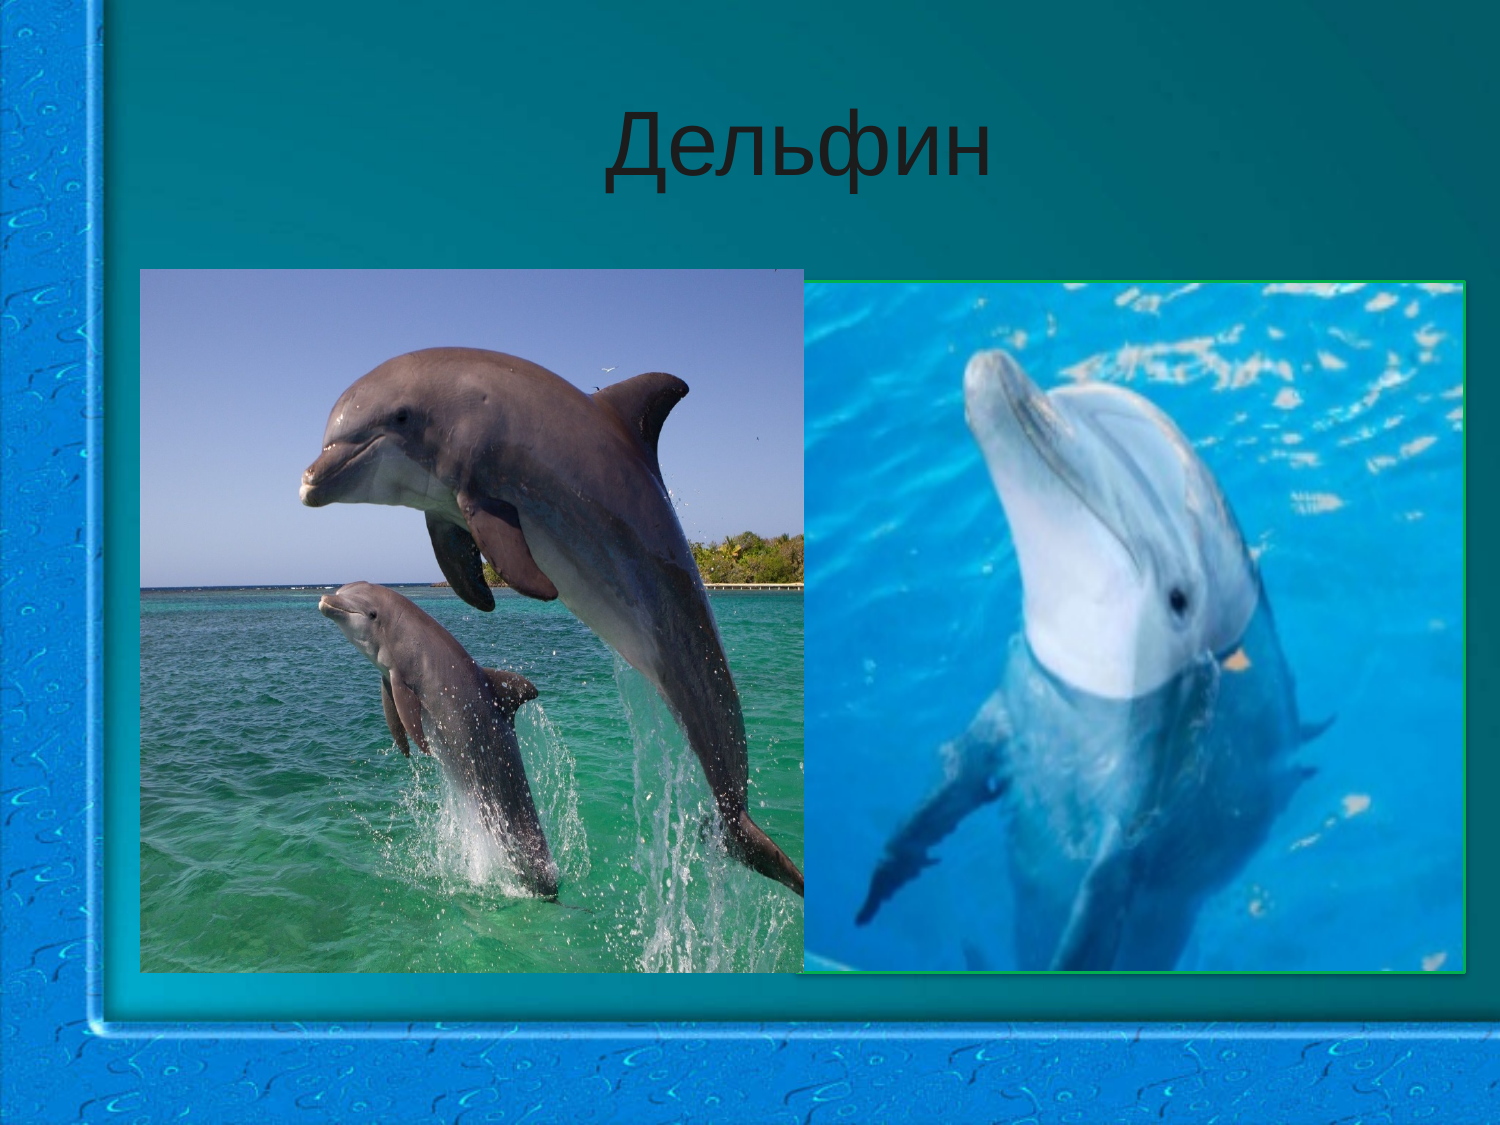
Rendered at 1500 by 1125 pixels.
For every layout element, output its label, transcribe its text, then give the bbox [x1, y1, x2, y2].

text_box [807, 280, 1466, 973]
picture [0, 0, 1500, 1125]
title Дельфин [125, 45, 1475, 233]
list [140, 269, 804, 973]
